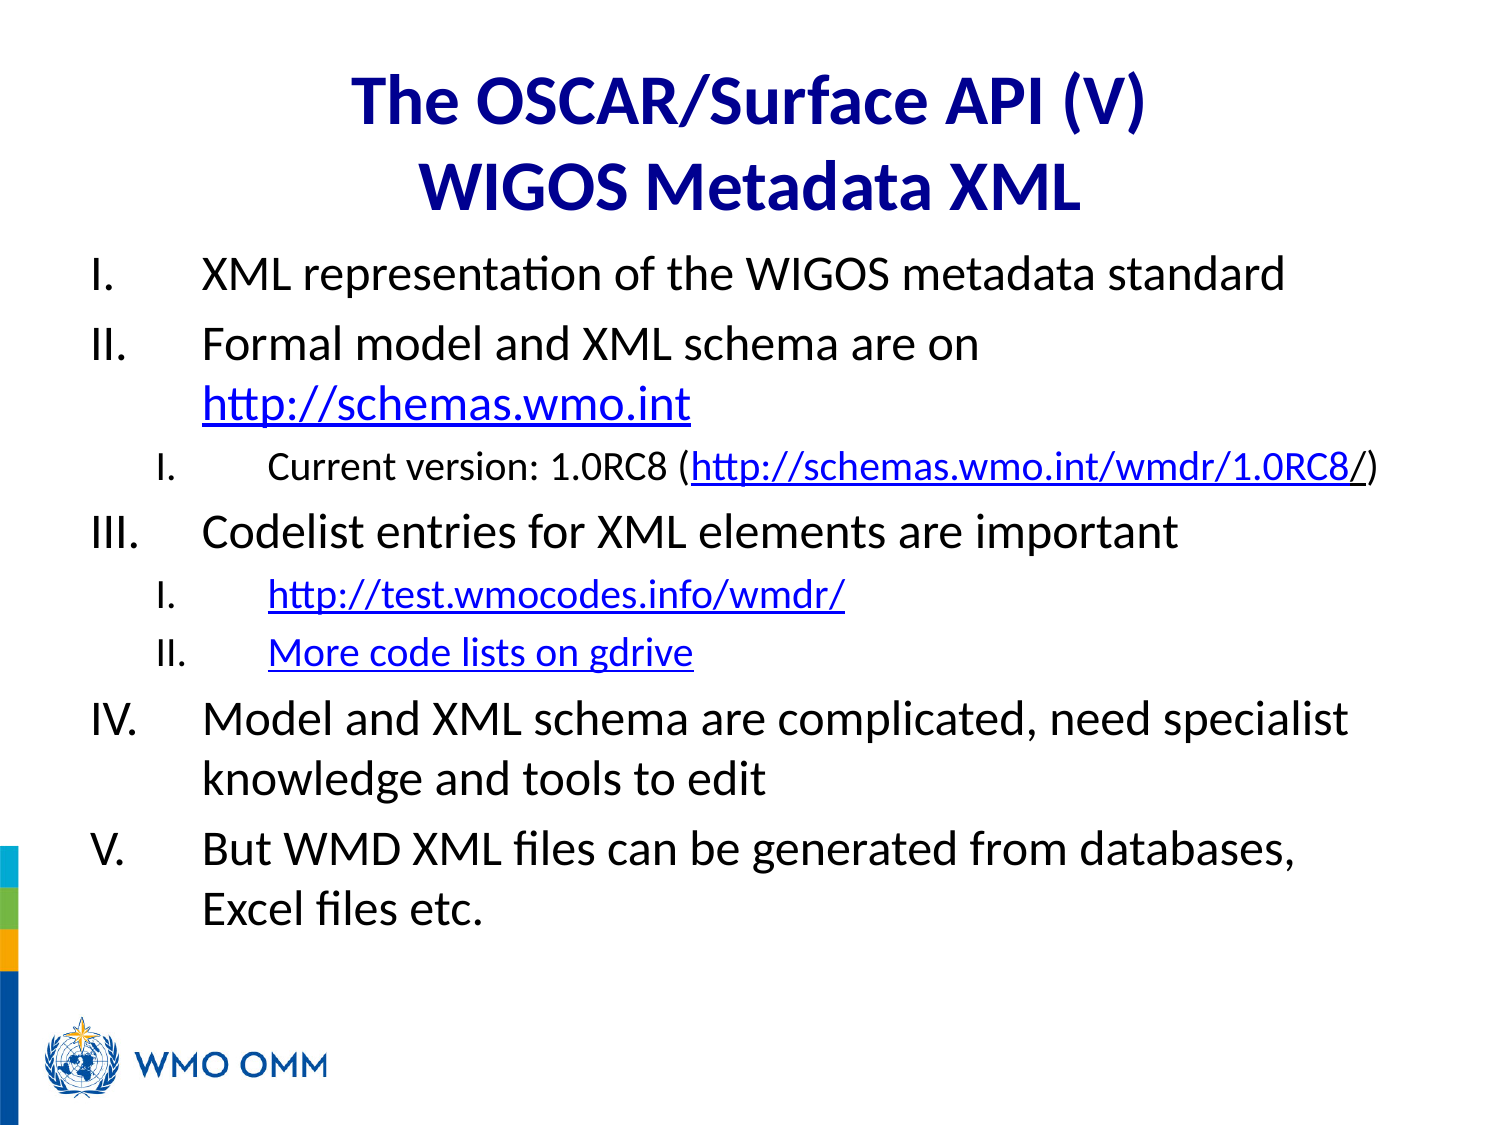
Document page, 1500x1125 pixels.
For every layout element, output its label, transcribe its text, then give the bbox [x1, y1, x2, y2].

title The OSCAR/Surface API (V) WIGOS Metadata XML [75, 45, 1425, 232]
list XML representation of the WIGOS metadata standard Formal model and XML schema are on http://schemas.wmo.int Current version: 1.0RC8 (http://schemas.wmo.int/wmdr/1.0RC8/) Codelist entries for XML elements are important http://test.wmocodes.info/wmdr/ More code lists on gdrive Model and XML schema are complicated, need specialist knowledge and tools to edit But WMD XML files can be generated from databases, Excel files etc. [75, 232, 1425, 1005]
picture [0, 845, 327, 1125]
